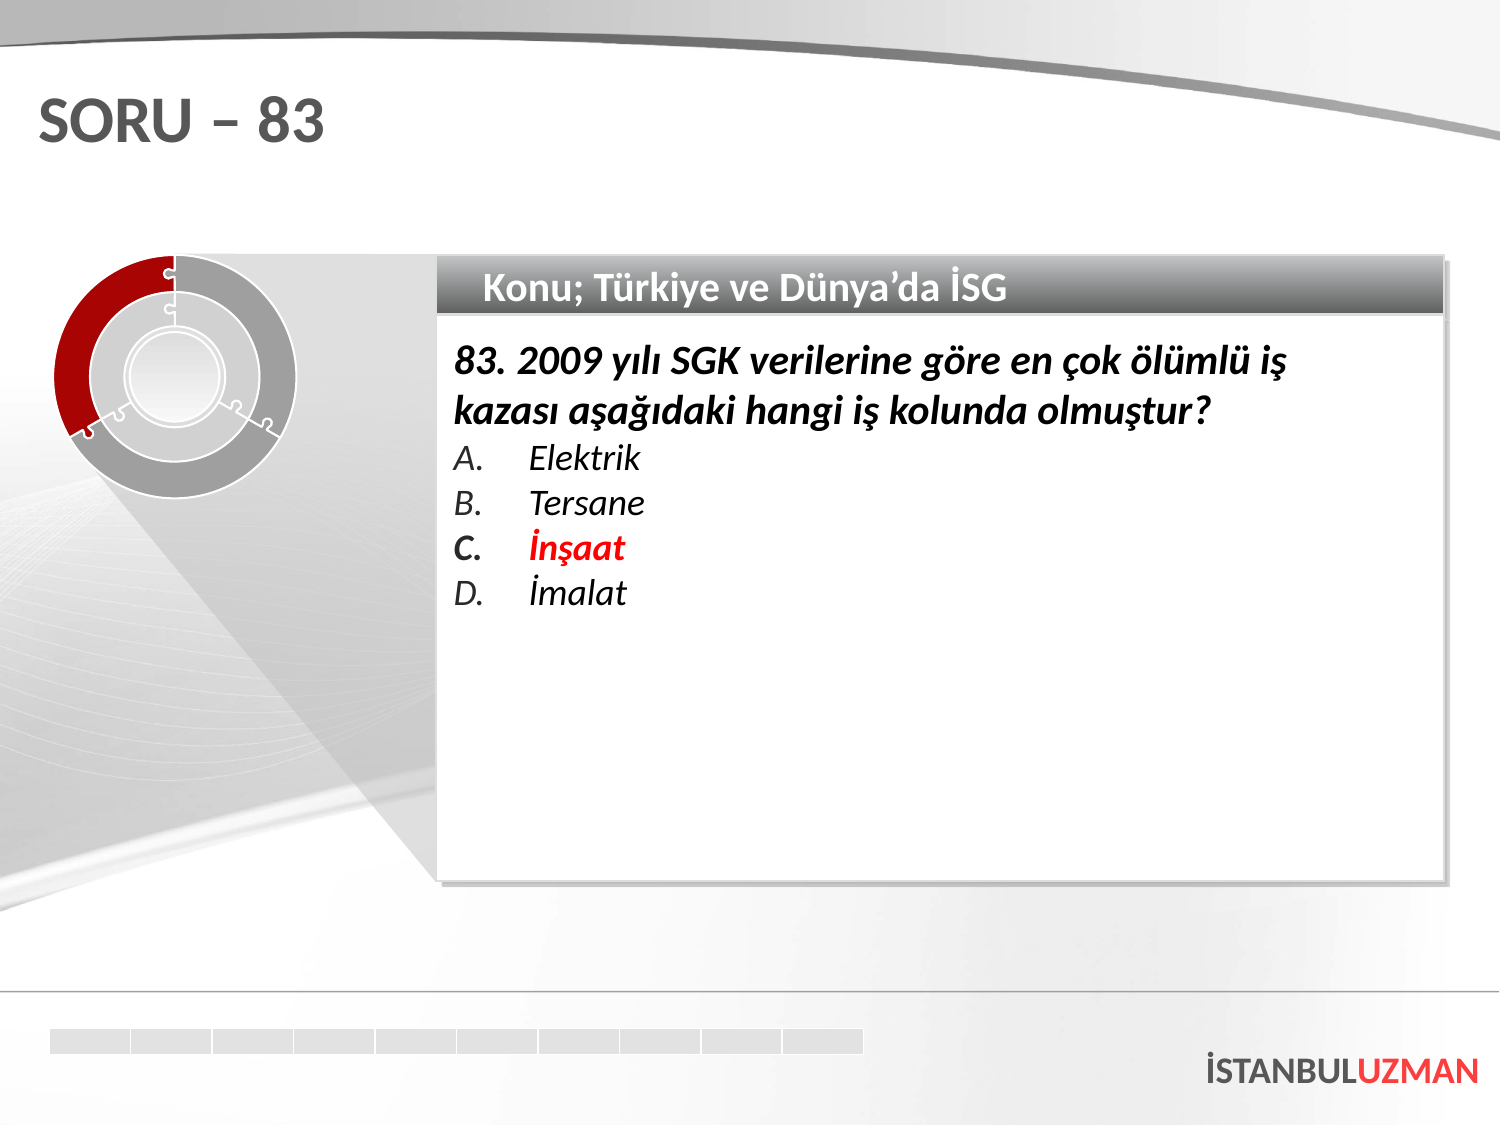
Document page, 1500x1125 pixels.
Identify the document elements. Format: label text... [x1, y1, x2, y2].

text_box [52, 254, 297, 499]
picture [0, 993, 1500, 1125]
text_box [125, 253, 436, 882]
text_box SORU – 83 [38, 67, 1485, 174]
text_box Konu; Türkiye ve Dünya’da İSG [435, 255, 1444, 315]
text_box İSTANBULUZMAN [1133, 1046, 1480, 1125]
picture [0, 0, 1500, 990]
text_box 83. 2009 yılı SGK verilerine göre en çok ölümlü iş kazası aşağıdaki hangi iş kolunda olmuştur? Elektrik Tersane İnşaat İmalat [435, 315, 1444, 882]
